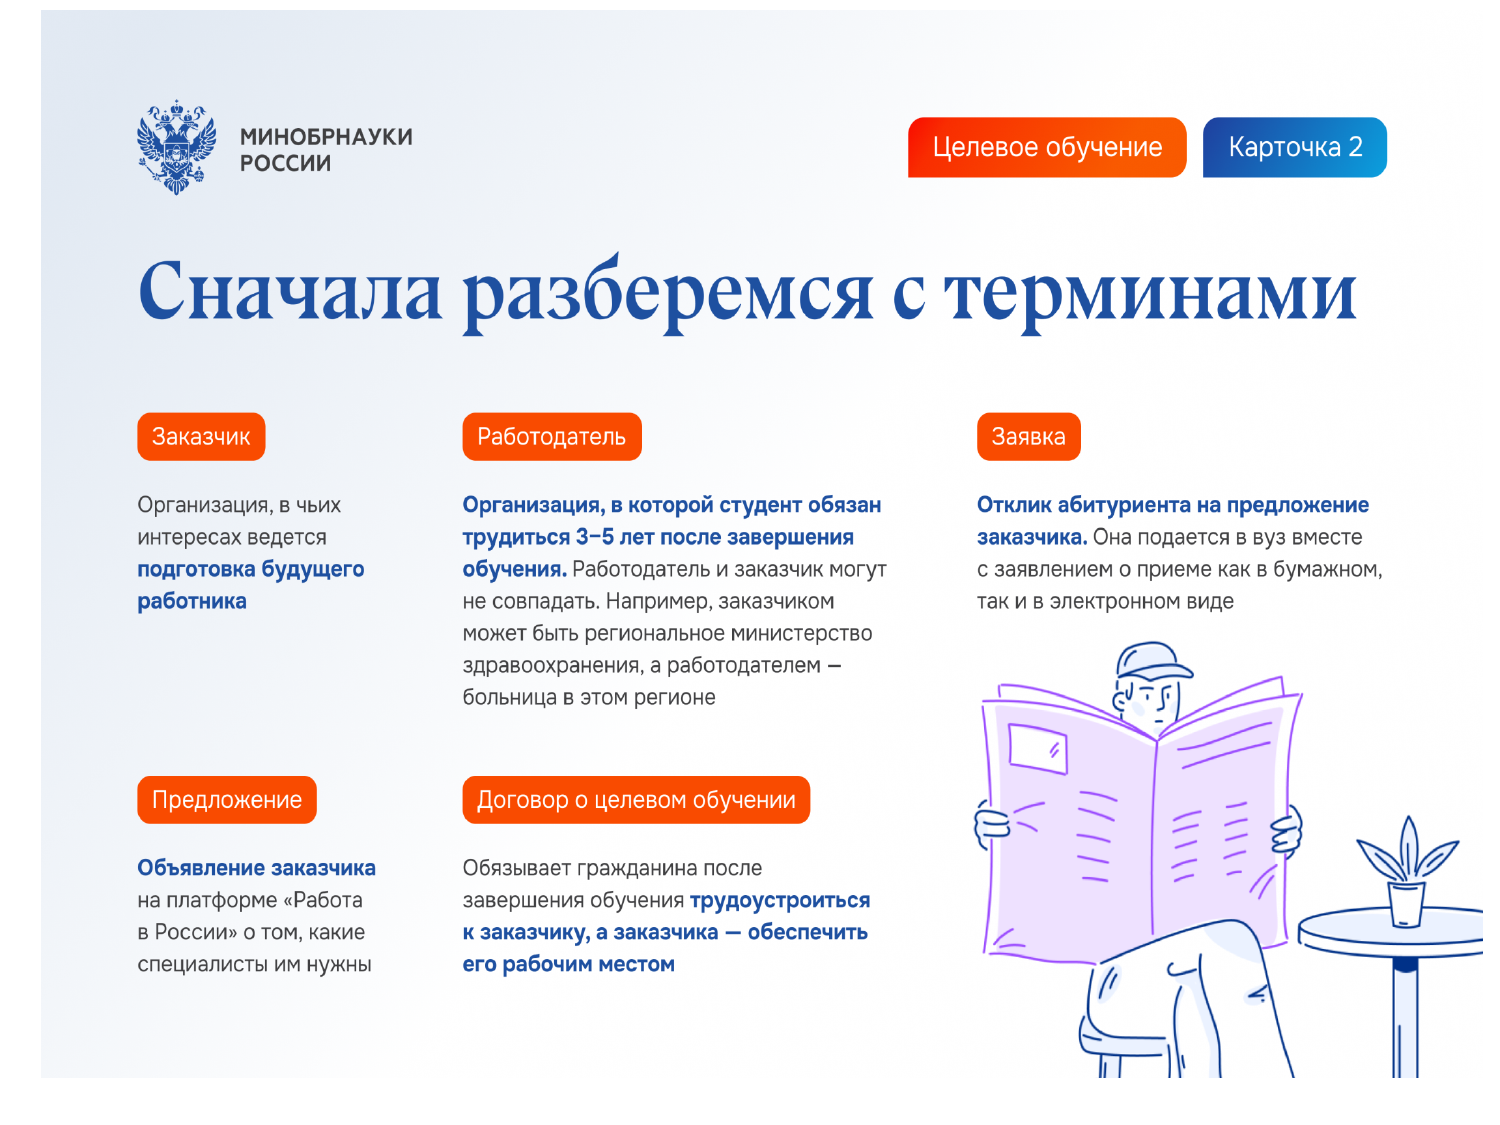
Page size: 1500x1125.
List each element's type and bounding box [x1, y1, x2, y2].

list [41, 10, 1483, 1079]
